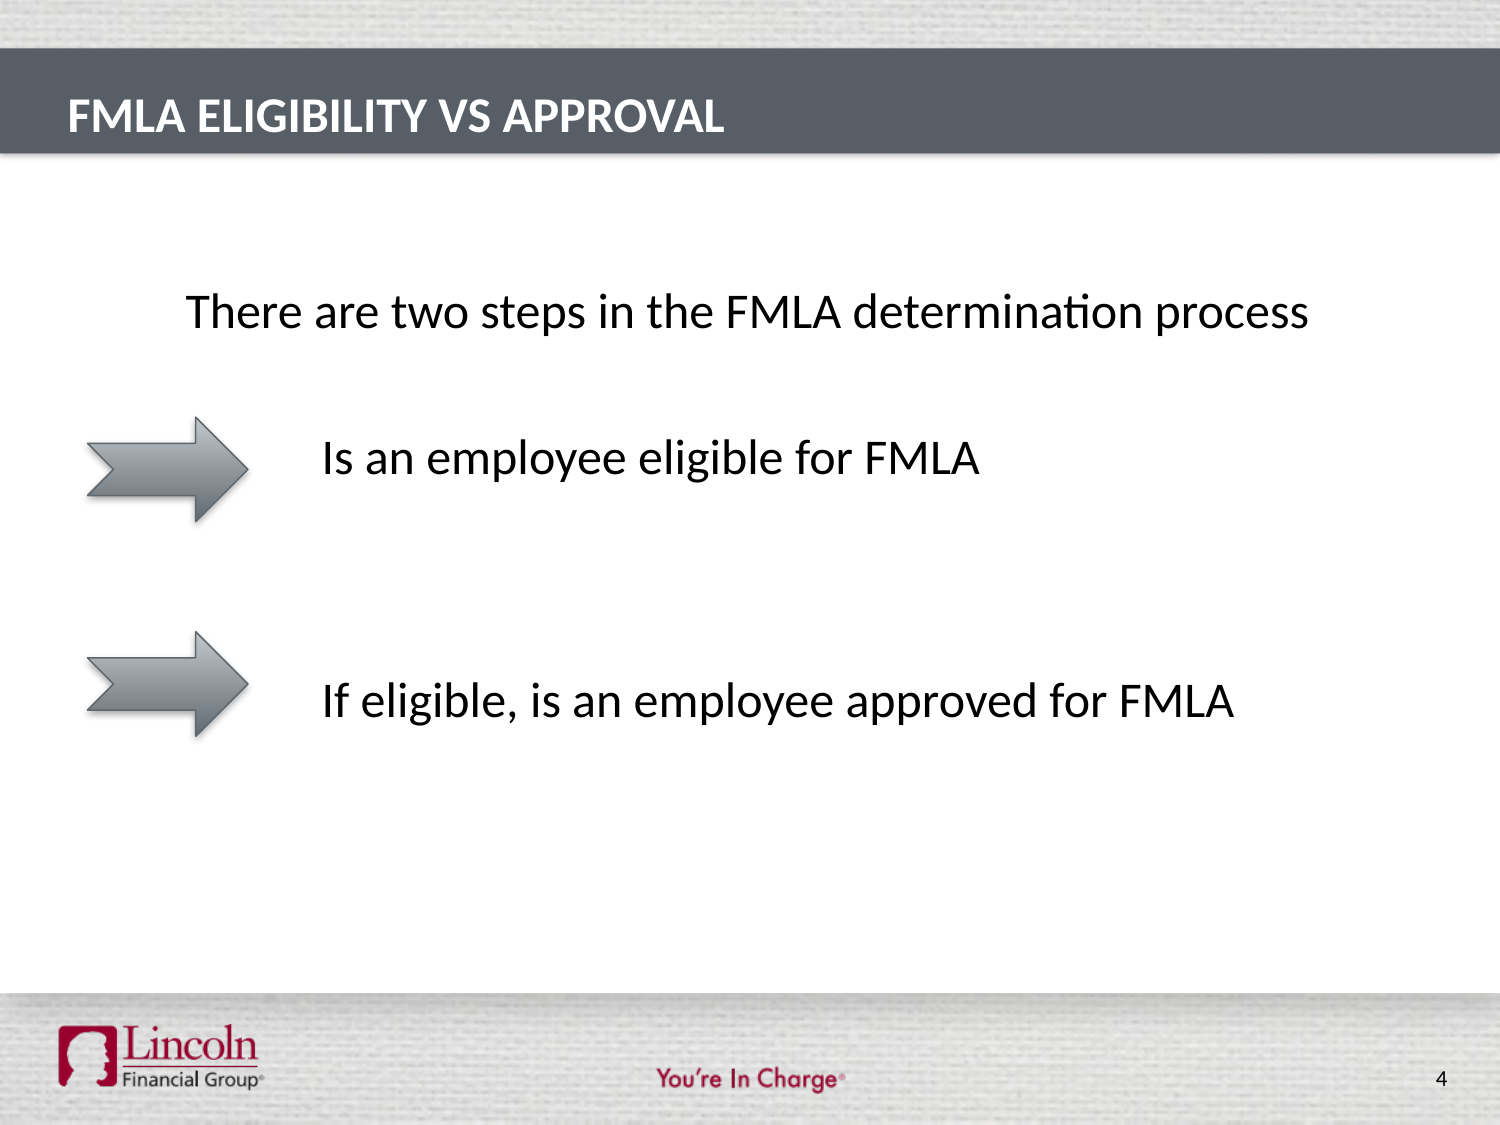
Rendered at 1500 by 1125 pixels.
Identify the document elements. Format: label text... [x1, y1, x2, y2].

text_box [86, 631, 249, 737]
title FMLA Eligibility VS Approval [52, 75, 1448, 150]
picture [0, 994, 1500, 1125]
slide_number 4 [1372, 1060, 1448, 1091]
text_box [86, 416, 249, 523]
text_box There are two steps in the FMLA determination process [70, 270, 1425, 346]
text_box If eligible, is an employee approved for FMLA [306, 660, 1359, 735]
text_box Is an employee eligible for FMLA [306, 417, 1068, 492]
picture [0, 0, 1500, 48]
